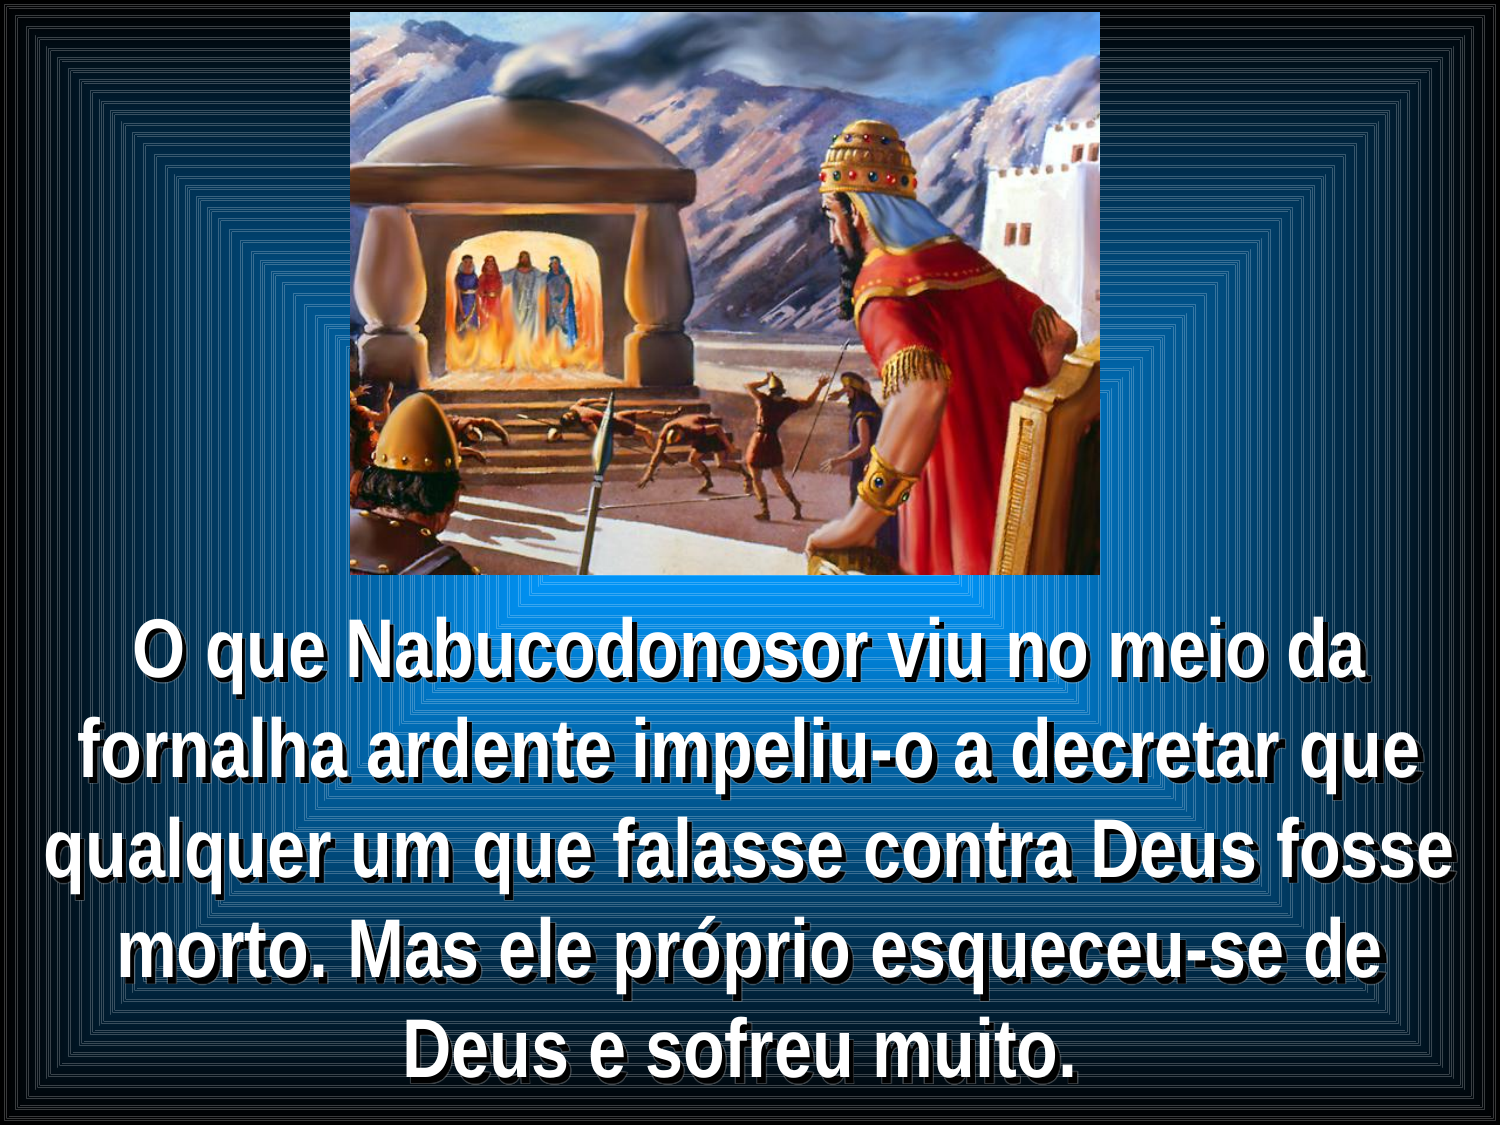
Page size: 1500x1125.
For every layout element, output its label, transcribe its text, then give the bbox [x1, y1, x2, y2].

title O que Nabucodonosor viu no meio da fornalha ardente impeliu-o a decretar que qualquer um que falasse contra Deus fosse morto. Mas ele próprio esqueceu-se de Deus e sofreu muito. [24, 624, 1475, 1063]
picture [349, 12, 1101, 576]
